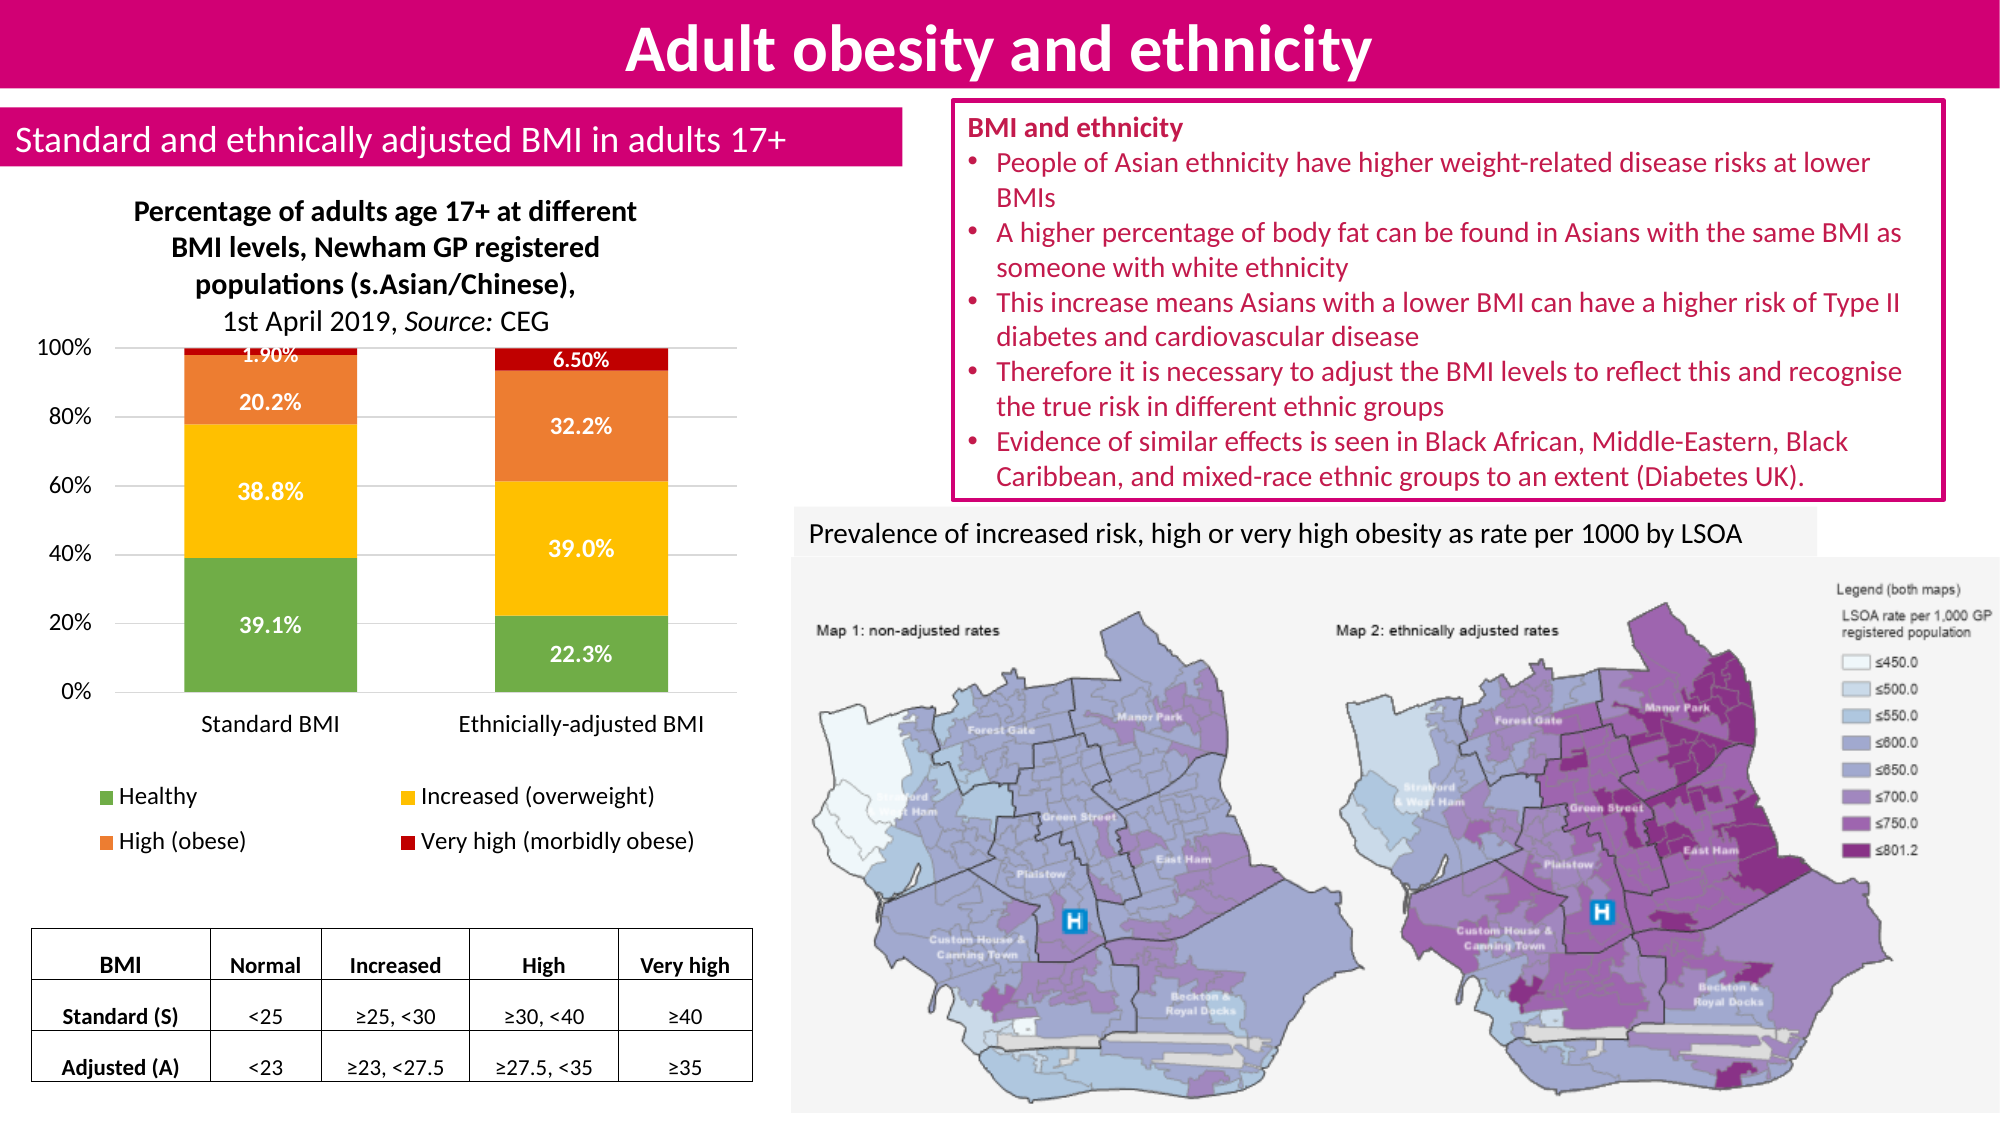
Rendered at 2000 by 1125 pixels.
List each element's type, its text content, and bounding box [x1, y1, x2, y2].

table_cell ≥35 [619, 1031, 752, 1081]
table_cell <23 [211, 1031, 321, 1081]
table_header Very high [619, 929, 752, 979]
table_cell ≥30, <40 [470, 980, 618, 1030]
text_box Prevalence of increased risk, high or very high obesity as rate per 1000 by LSOA [794, 506, 1818, 555]
table_cell ≥23, <27.5 [322, 1031, 469, 1081]
text_box Adult obesity and ethnicity [0, 0, 2000, 91]
table_cell Standard (S) [32, 980, 210, 1030]
table_header Normal [211, 929, 321, 979]
table_cell <25 [211, 980, 321, 1030]
table_header Increased [322, 929, 469, 979]
picture [791, 556, 2000, 1113]
table_cell ≥40 [619, 980, 752, 1030]
table_header BMI [32, 929, 210, 979]
table_cell Adjusted (A) [32, 1031, 210, 1081]
text_box BMI and ethnicity People of Asian ethnicity have higher weight-related disease risks at lower BMIs A higher percentage of body fat can be found in Asians with the same BMI as someone with white ethnicity This increase means Asians with a lower BMI can have a higher risk of Type II diabetes and cardiovascular disease Therefore it is necessary to adjust the BMI levels to reflect this and recognise the true risk in different ethnic groups Evidence of similar effects is seen in Black African, Middle-Eastern, Black Caribbean, and mixed-race ethnic groups to an extent (Diabetes UK). [951, 98, 1946, 502]
table_cell ≥25, <30 [322, 980, 469, 1030]
picture [31, 188, 753, 877]
text_box Standard and ethnically adjusted BMI in adults 17+ [0, 107, 903, 167]
table_cell ≥27.5, <35 [470, 1031, 618, 1081]
table_header High [470, 929, 618, 979]
